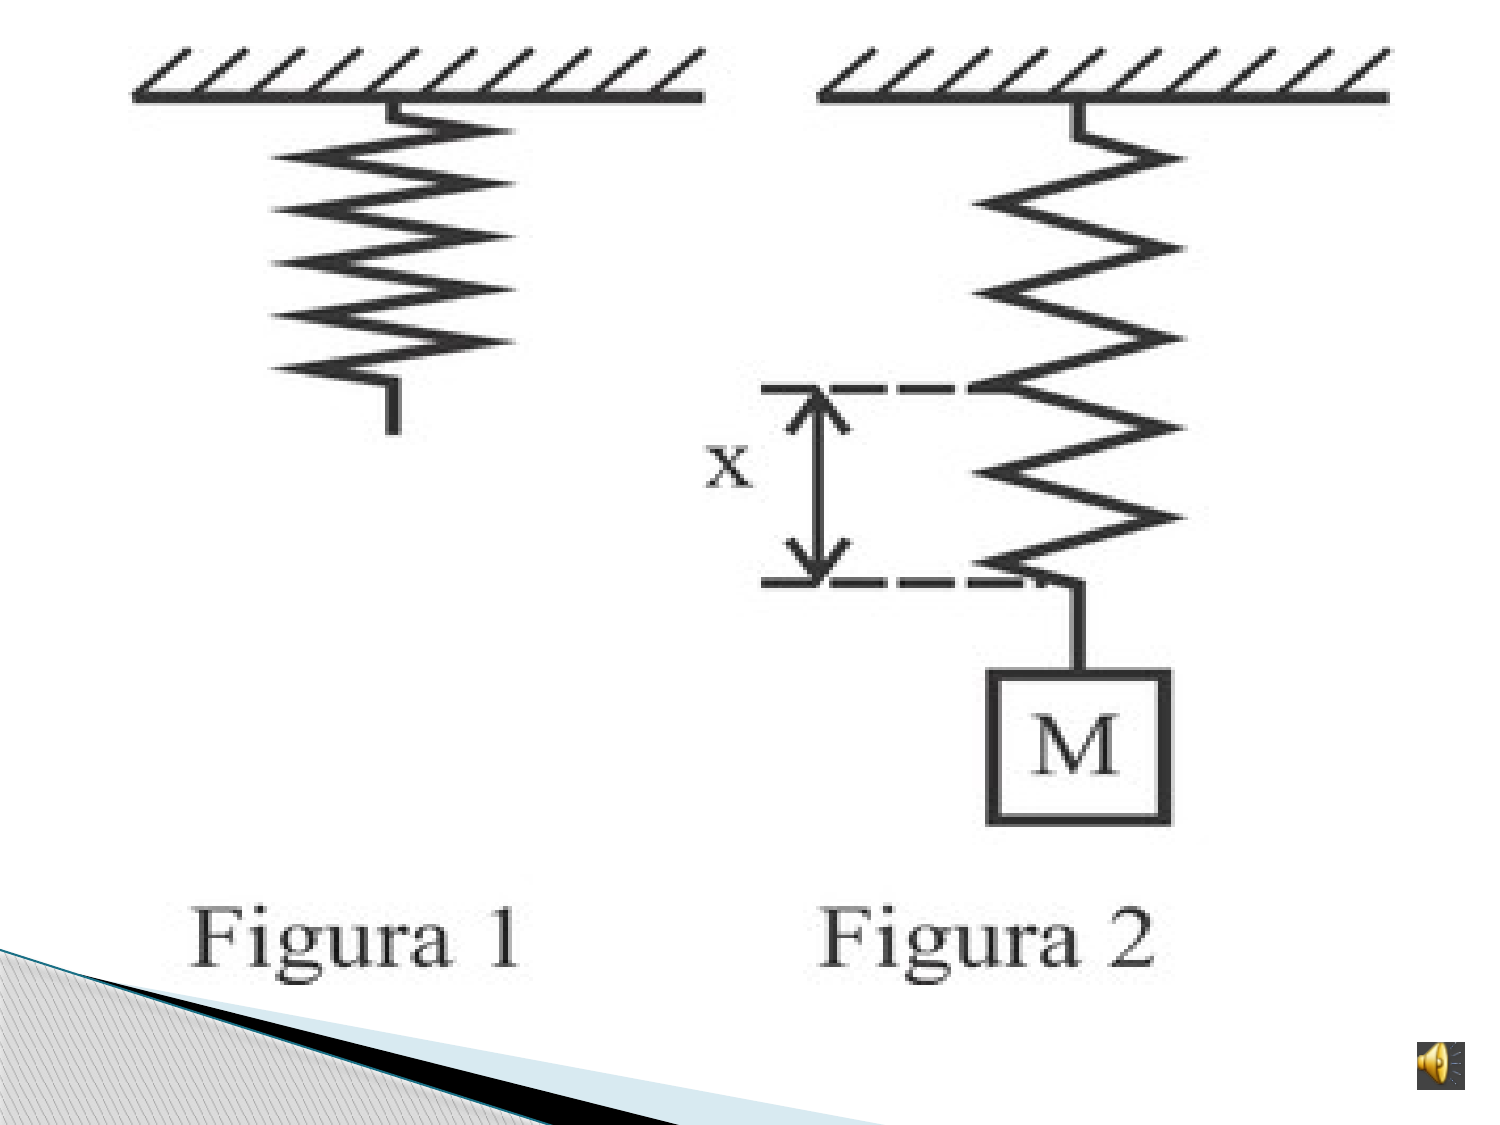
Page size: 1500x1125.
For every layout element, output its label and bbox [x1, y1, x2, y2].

list [128, 46, 1395, 985]
picture [1415, 1040, 1467, 1092]
